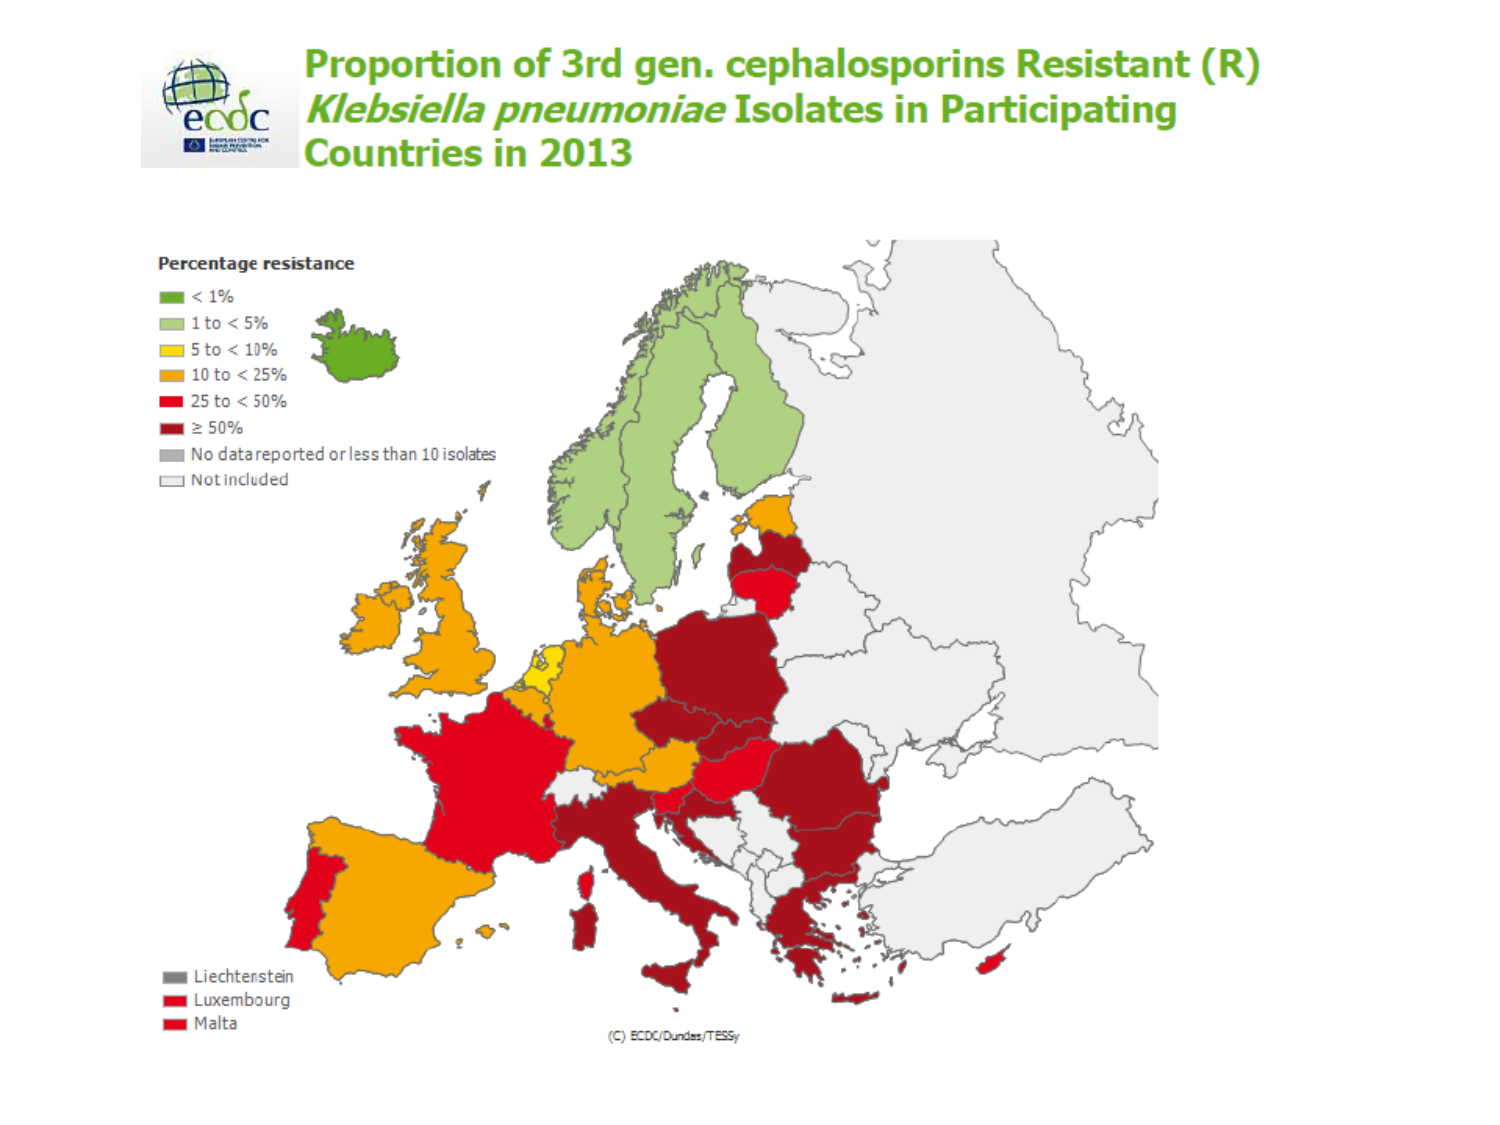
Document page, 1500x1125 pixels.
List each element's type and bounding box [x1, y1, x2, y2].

picture [141, 40, 1359, 1125]
